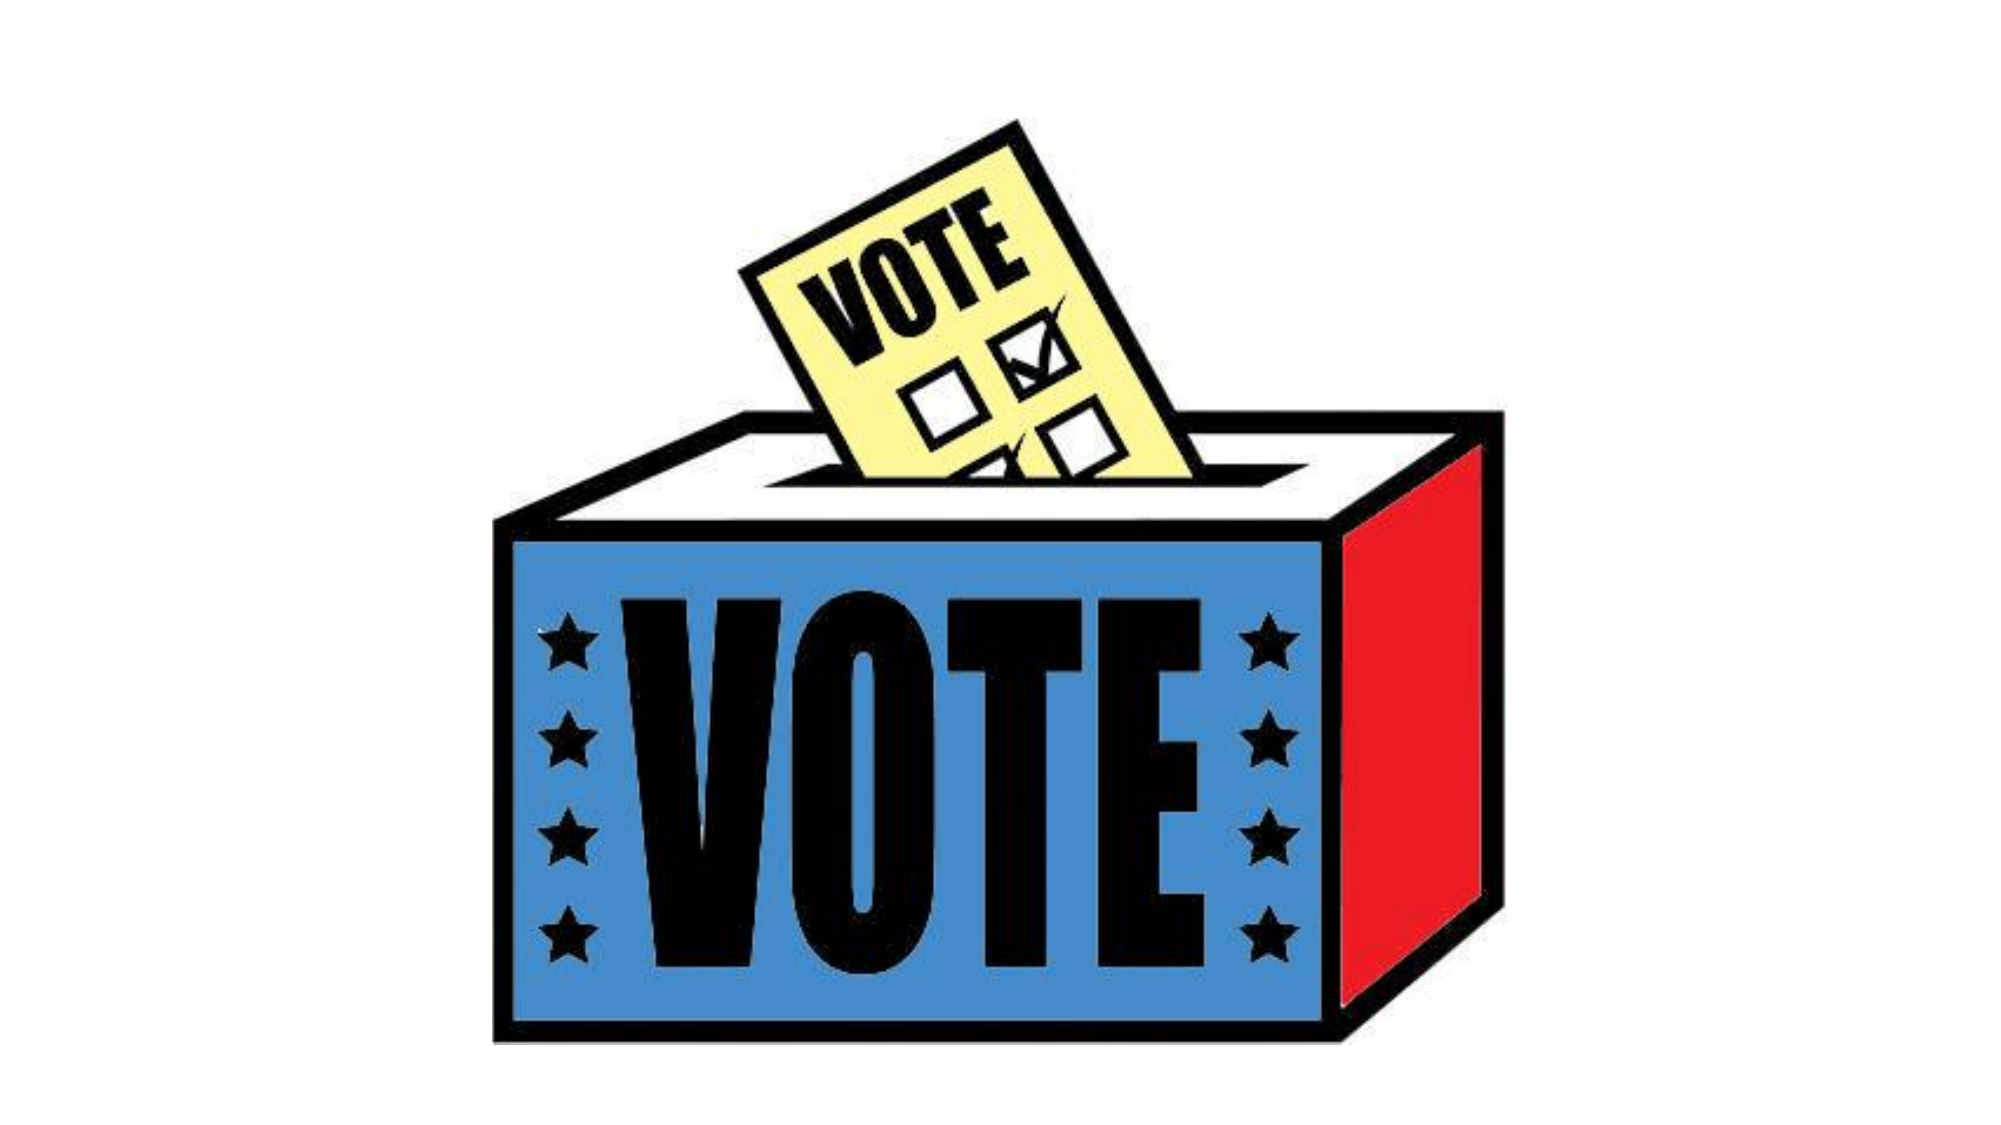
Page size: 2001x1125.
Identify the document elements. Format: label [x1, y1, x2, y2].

picture [492, 117, 1508, 1046]
